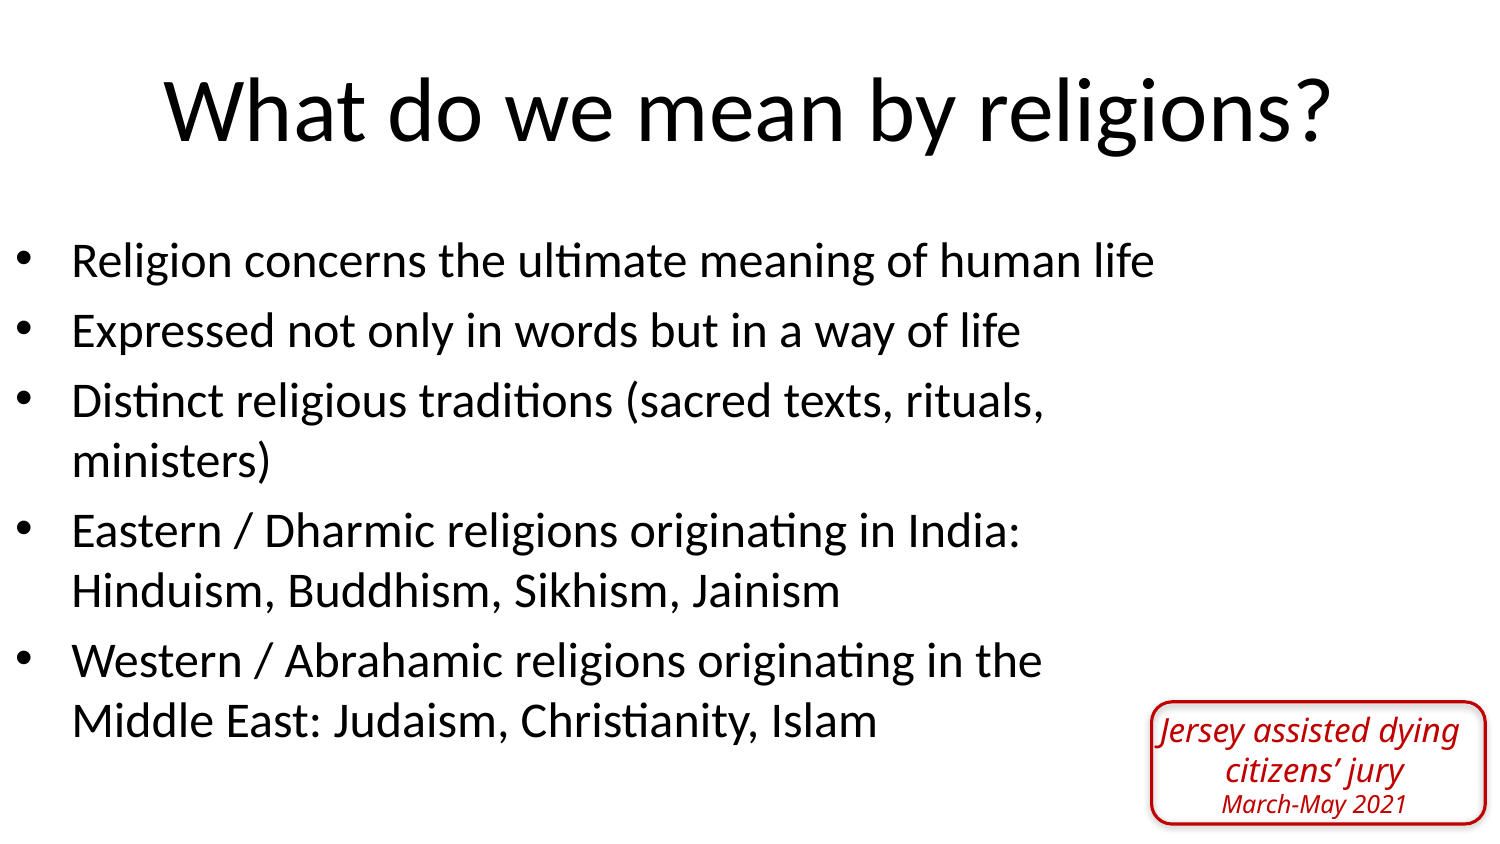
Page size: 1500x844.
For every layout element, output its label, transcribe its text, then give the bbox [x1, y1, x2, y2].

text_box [1115, 701, 1500, 825]
text_box What do we mean by religions? [74, 31, 1425, 172]
list Religion concerns the ultimate meaning of human life Expressed not only in words but in a way of life Distinct religious traditions (sacred texts, rituals, ministers) Eastern / Dharmic religions originating in India: Hinduism, Buddhism, Sikhism, Jainism Western / Abrahamic religions originating in the Middle East: Judaism, Christianity, Islam [0, 219, 1200, 682]
